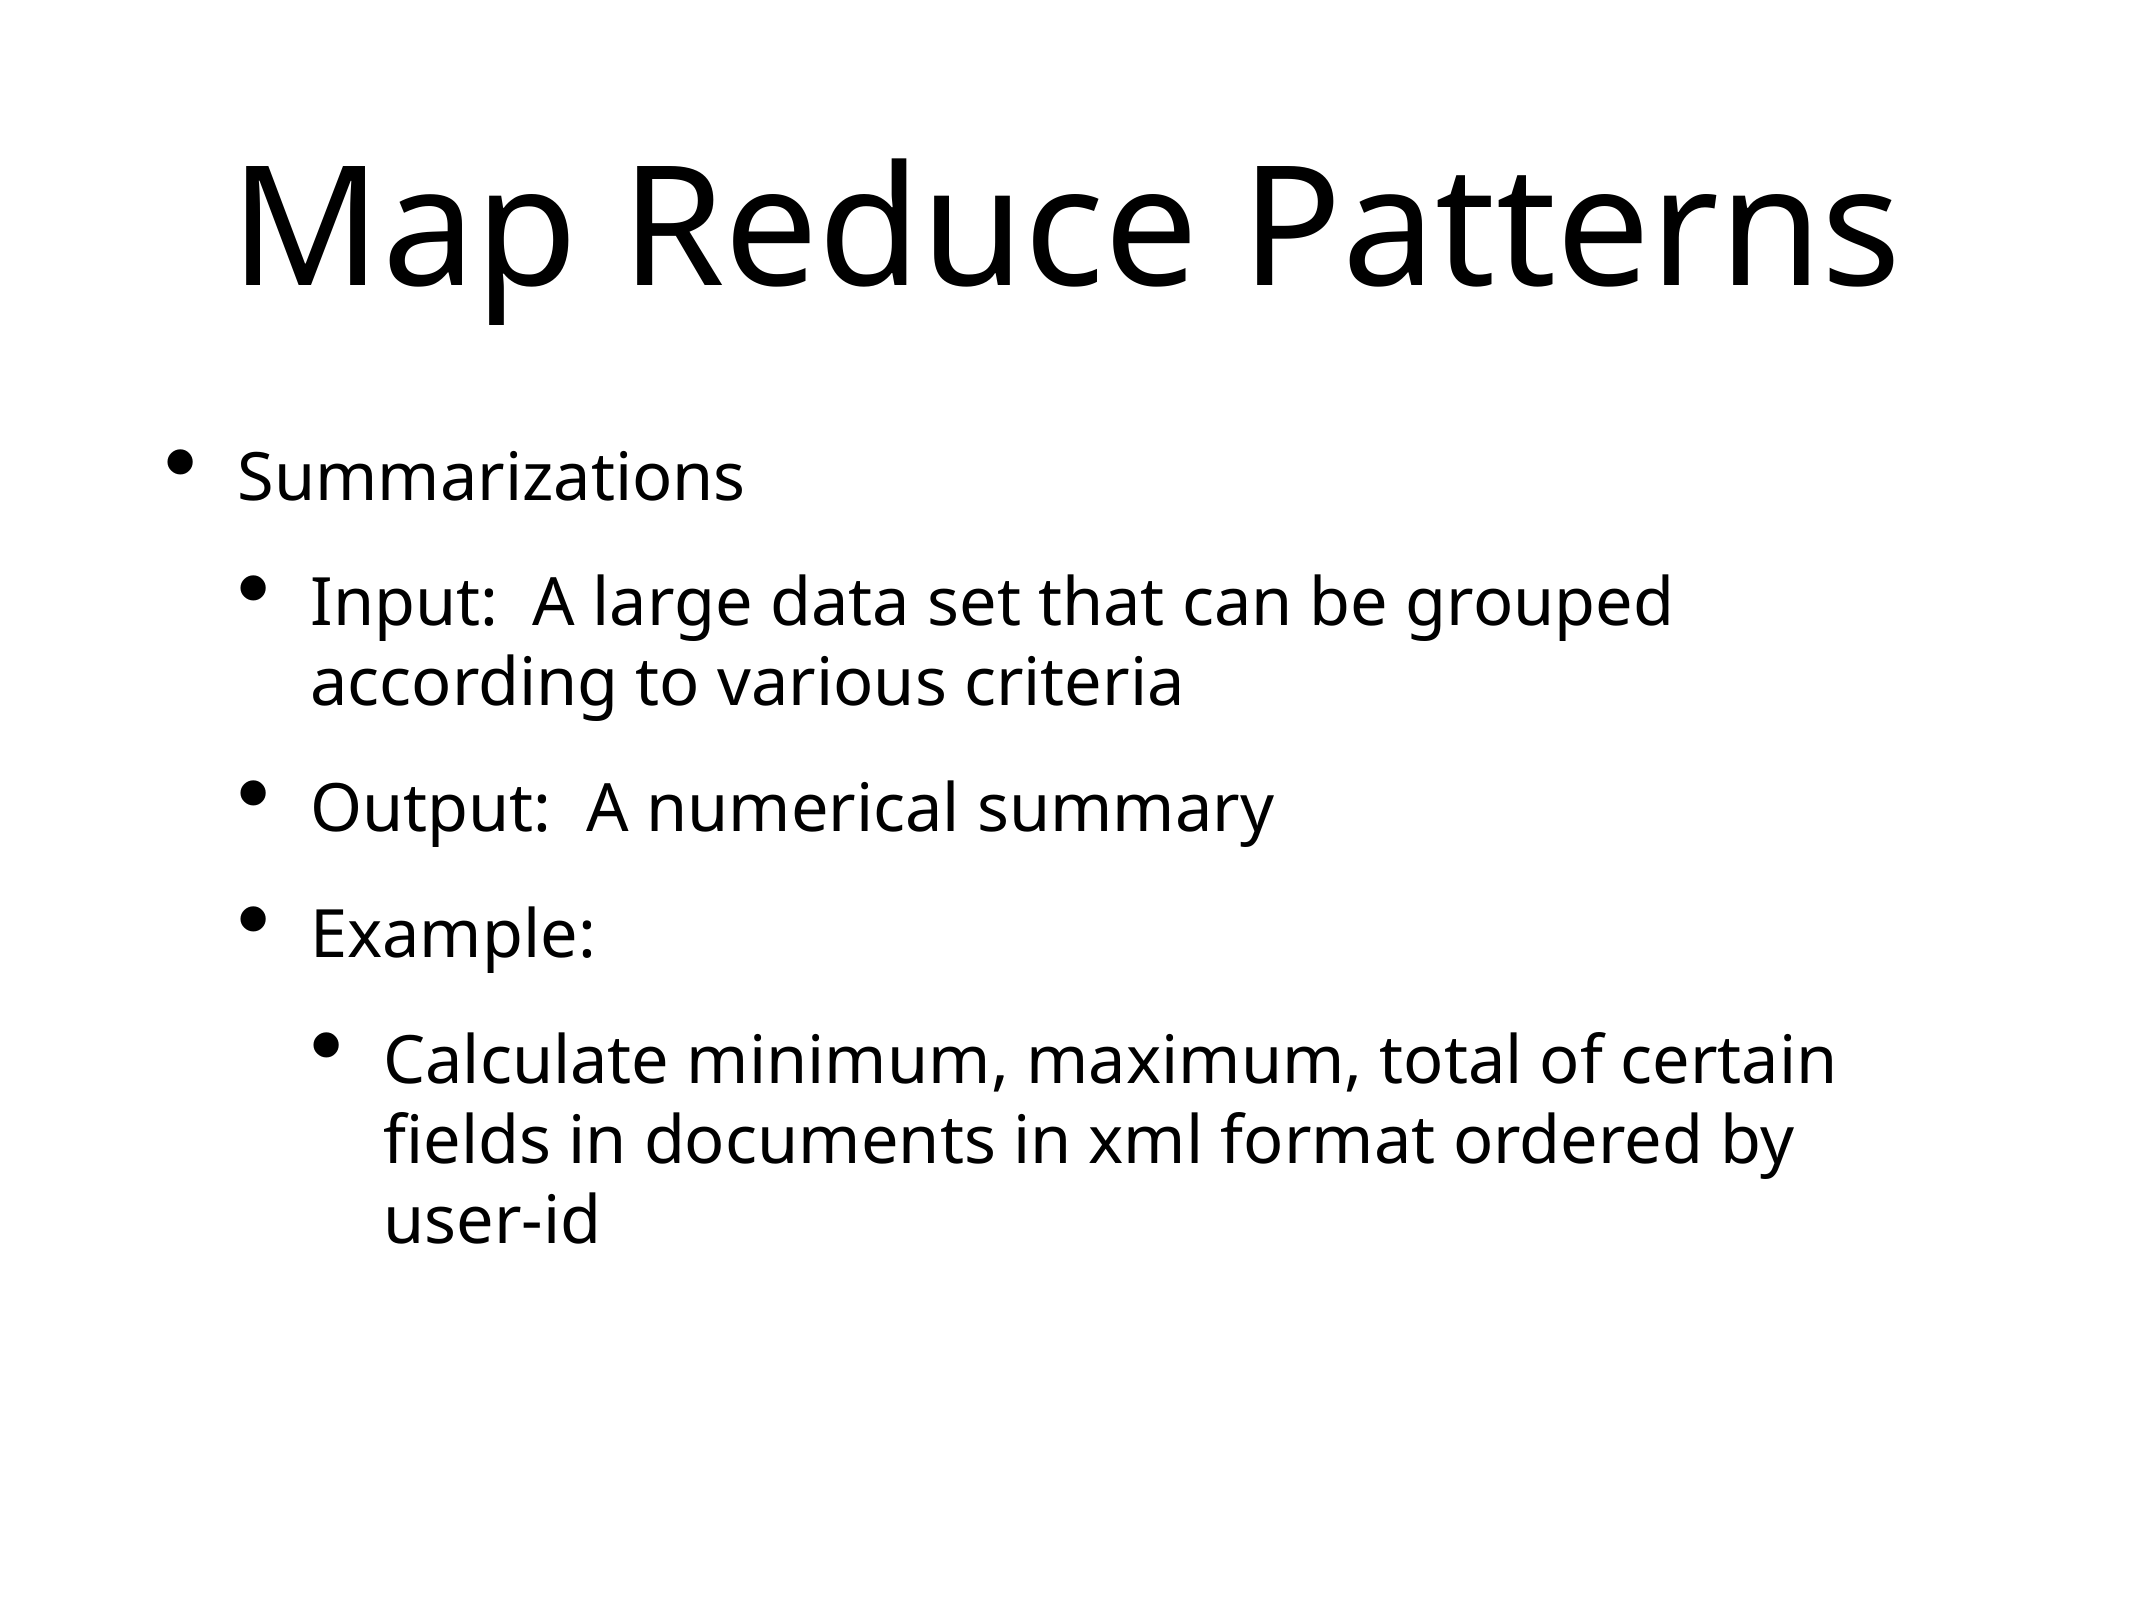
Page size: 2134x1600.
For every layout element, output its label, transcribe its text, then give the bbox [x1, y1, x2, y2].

title Map Reduce Patterns [155, 41, 1978, 397]
list Summarizations Input: A large data set that can be grouped according to various criteria Output: A numerical summary Example: Calculate minimum, maximum, total of certain fields in documents in xml format ordered by user-id [155, 424, 1978, 1457]
